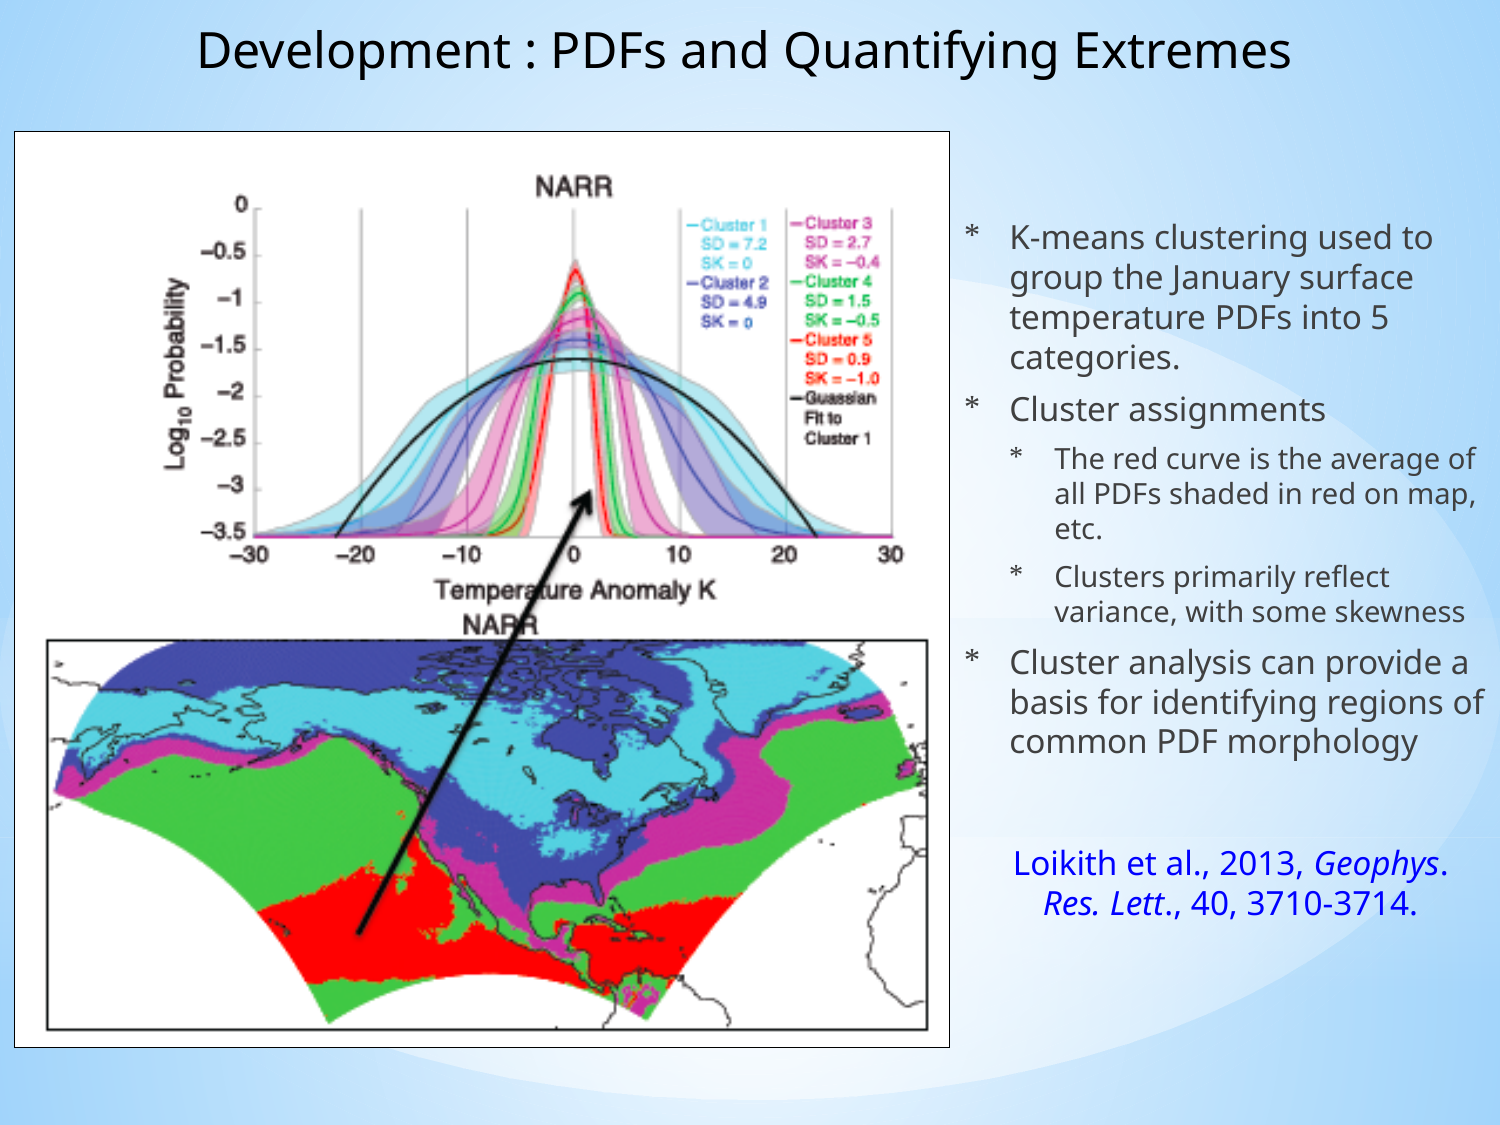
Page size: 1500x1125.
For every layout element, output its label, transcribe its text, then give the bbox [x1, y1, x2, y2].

text_box Loikith et al., 2013, Geophys. Res. Lett., 40, 3710-3714. [984, 834, 1478, 930]
text_box K-means clustering used to group the January surface temperature PDFs into 5 categories. Cluster assignments The red curve is the average of all PDFs shaded in red on map, etc. Clusters primarily reflect variance, with some skewness Cluster analysis can provide a basis for identifying regions of common PDF morphology [955, 208, 1500, 772]
picture [14, 131, 950, 1048]
text_box Development : PDFs and Quantifying Extremes [181, 10, 1309, 86]
